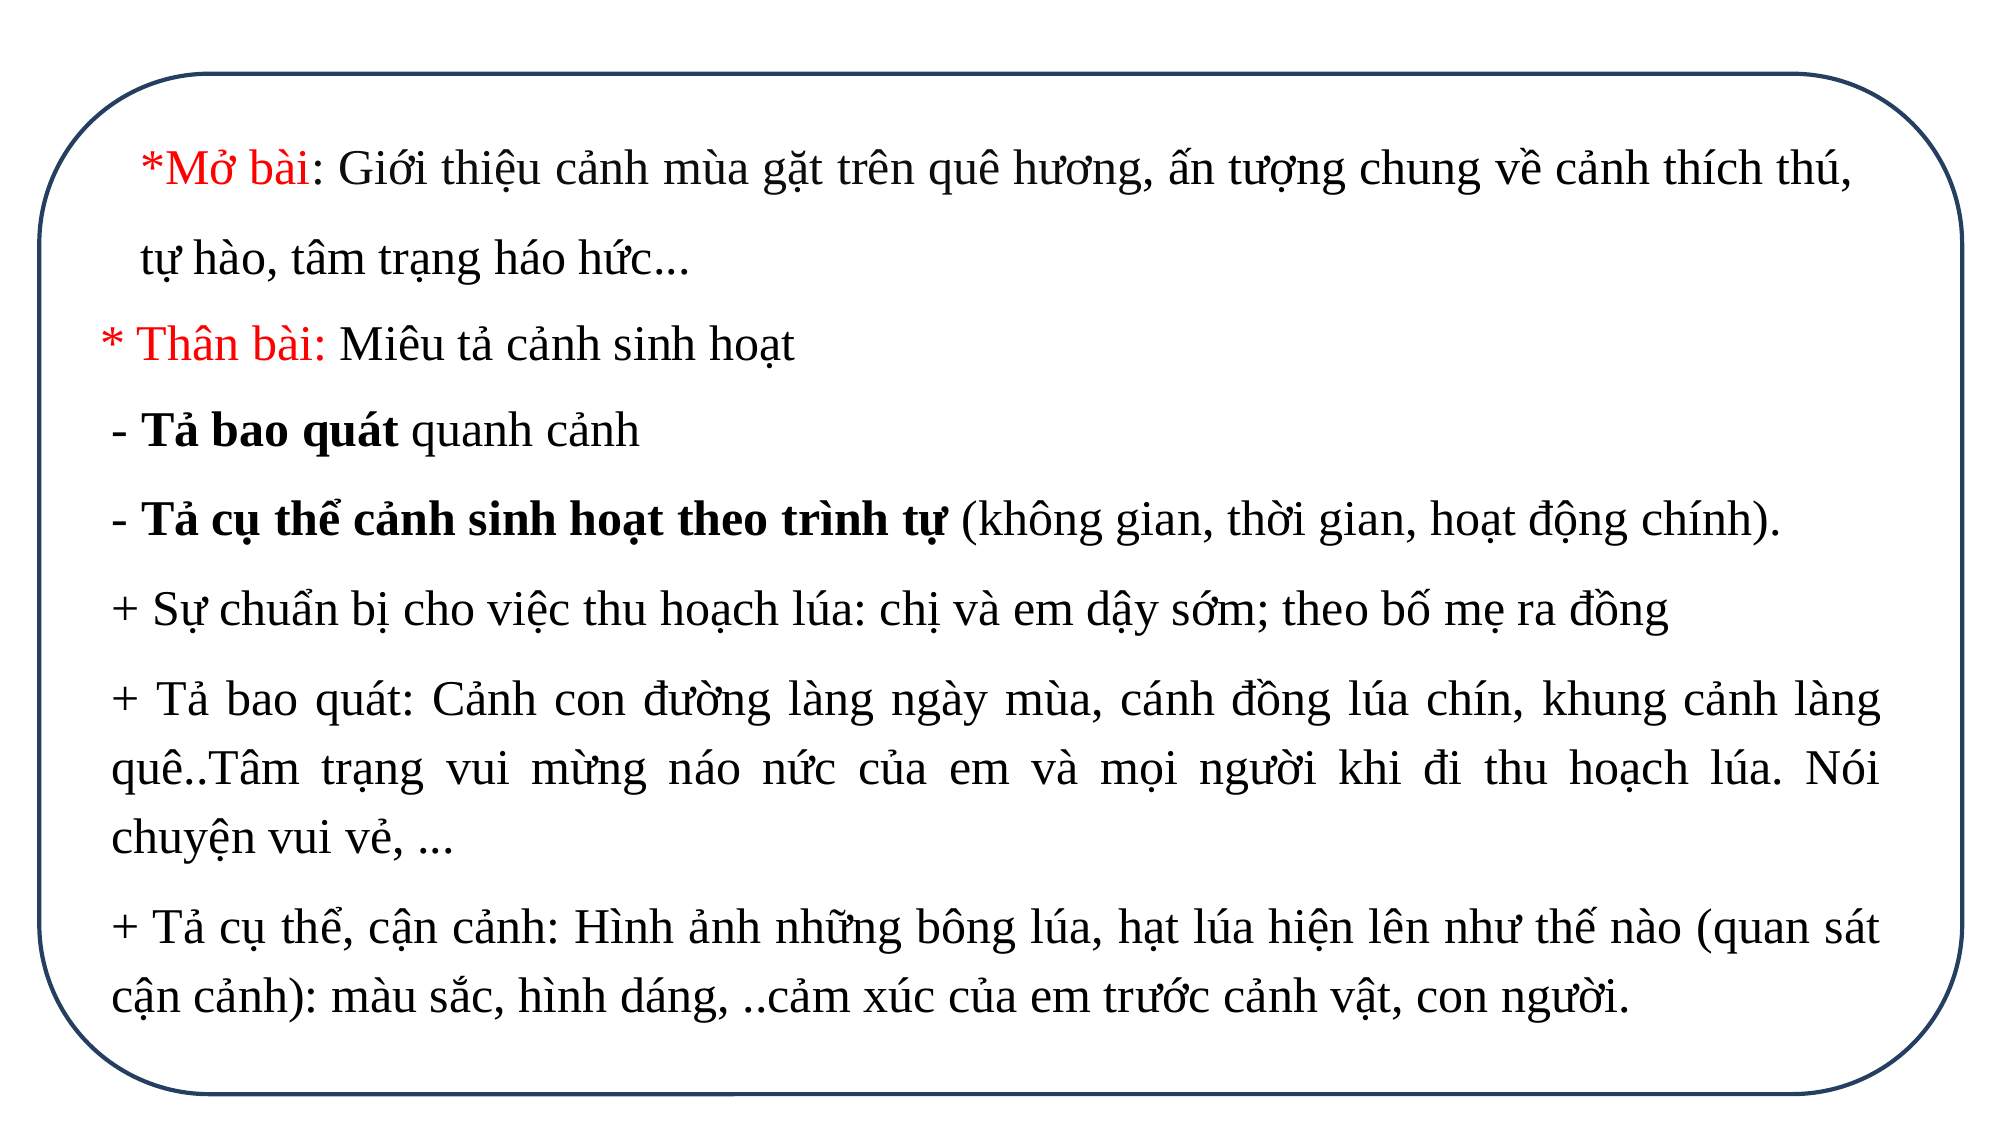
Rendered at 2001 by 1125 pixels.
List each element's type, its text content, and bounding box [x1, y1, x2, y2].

text_box *Mở bài: Giới thiệu cảnh mùa gặt trên quê hương, ấn tượng chung về cảnh thích thú, tự hào, tâm trạng háo hức... [125, 96, 1869, 292]
text_box [39, 73, 1963, 1095]
text_box - Tả bao quát quanh cảnh - Tả cụ thể cảnh sinh hoạt theo trình tự (không gian, thời gian, hoạt động chính). + Sự chuẩn bị cho việc thu hoạch lúa: chị và em dậy sớm; theo bố mẹ ra đồng + Tả bao quát: Cảnh con đường làng ngày mùa, cánh đồng lúa chín, khung cảnh làng quê..Tâm trạng vui mừng náo nức của em và mọi người khi đi thu hoạch lúa. Nói chuyện vui vẻ, ... + Tả cụ thể, cận cảnh: Hình ảnh những bông lúa, hạt lúa hiện lên như thế nào (quan sát cận cảnh): màu sắc, hình dáng, ..cảm xúc của em trước cảnh vật, con người. [96, 379, 1897, 1030]
text_box * Thân bài: Miêu tả cảnh sinh hoạt [85, 299, 1089, 379]
